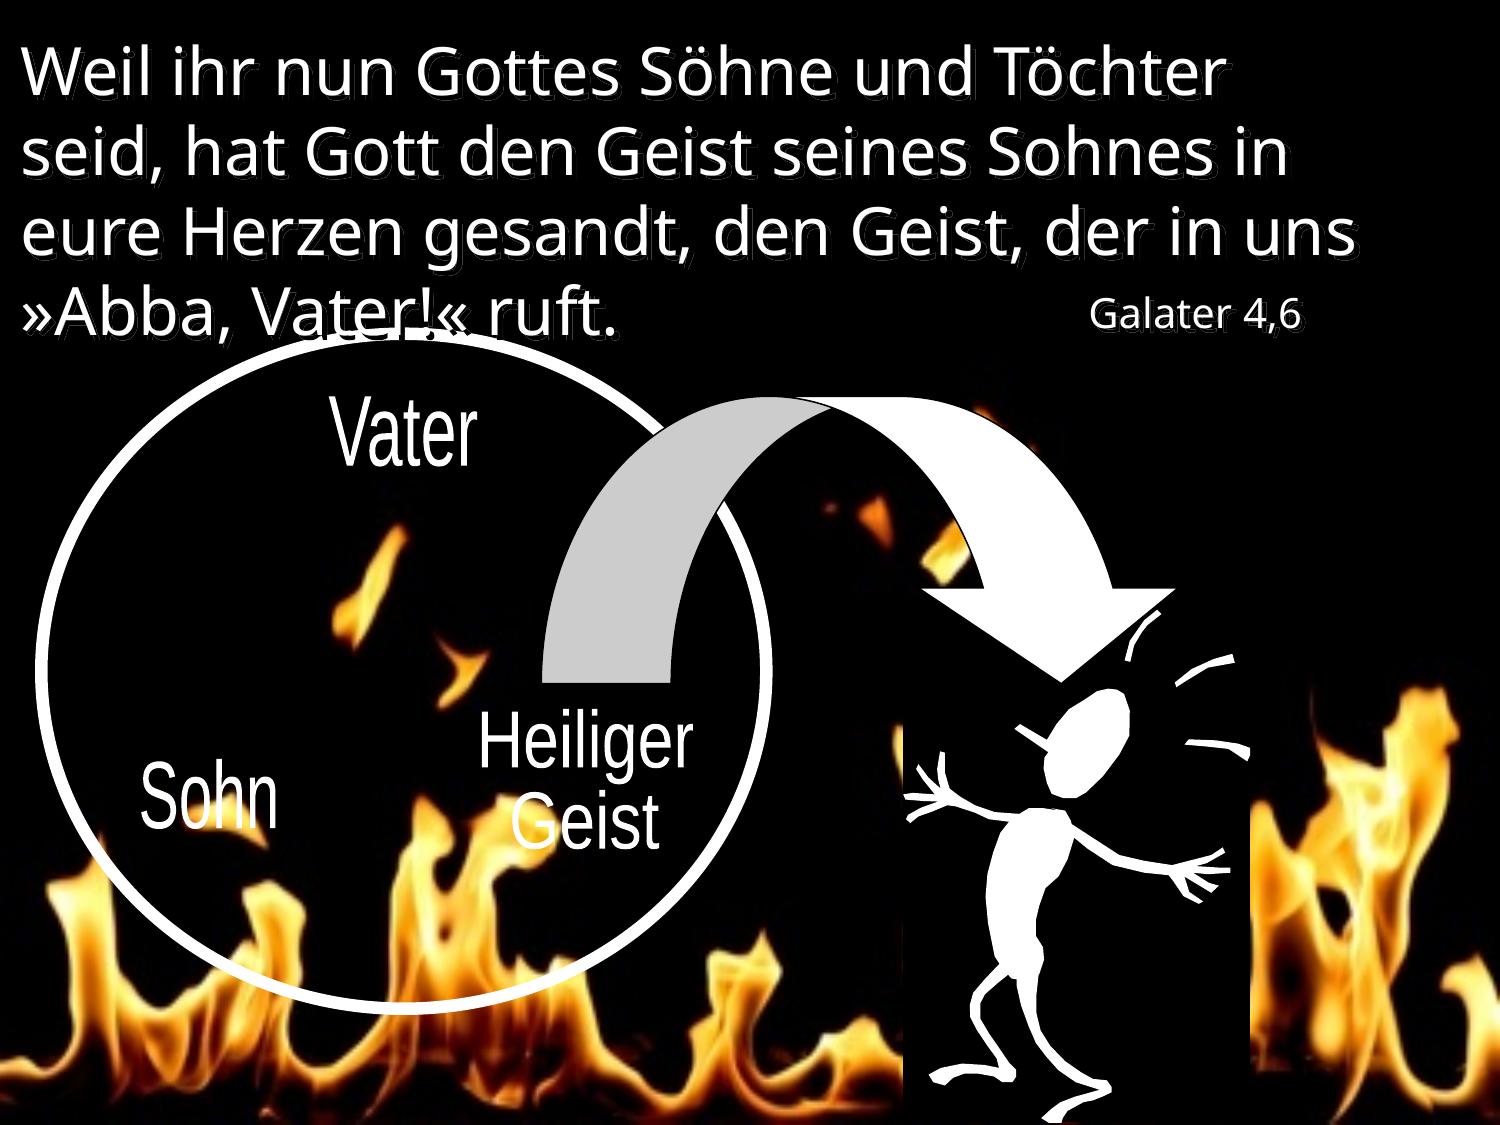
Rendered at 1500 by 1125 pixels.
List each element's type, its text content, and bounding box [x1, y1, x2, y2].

picture [0, 0, 1500, 1125]
text_box Galater 4,6 [891, 278, 1317, 344]
text_box Weil ihr nun Gottes Söhne und Töchter seid, hat Gott den Geist seines Sohnes in eure Herzen gesandt, den Geist, der in uns »Abba, Vater!« ruft. [5, 21, 1400, 356]
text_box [902, 609, 1251, 1123]
text_box [41, 361, 767, 1009]
text_box [541, 396, 1179, 684]
